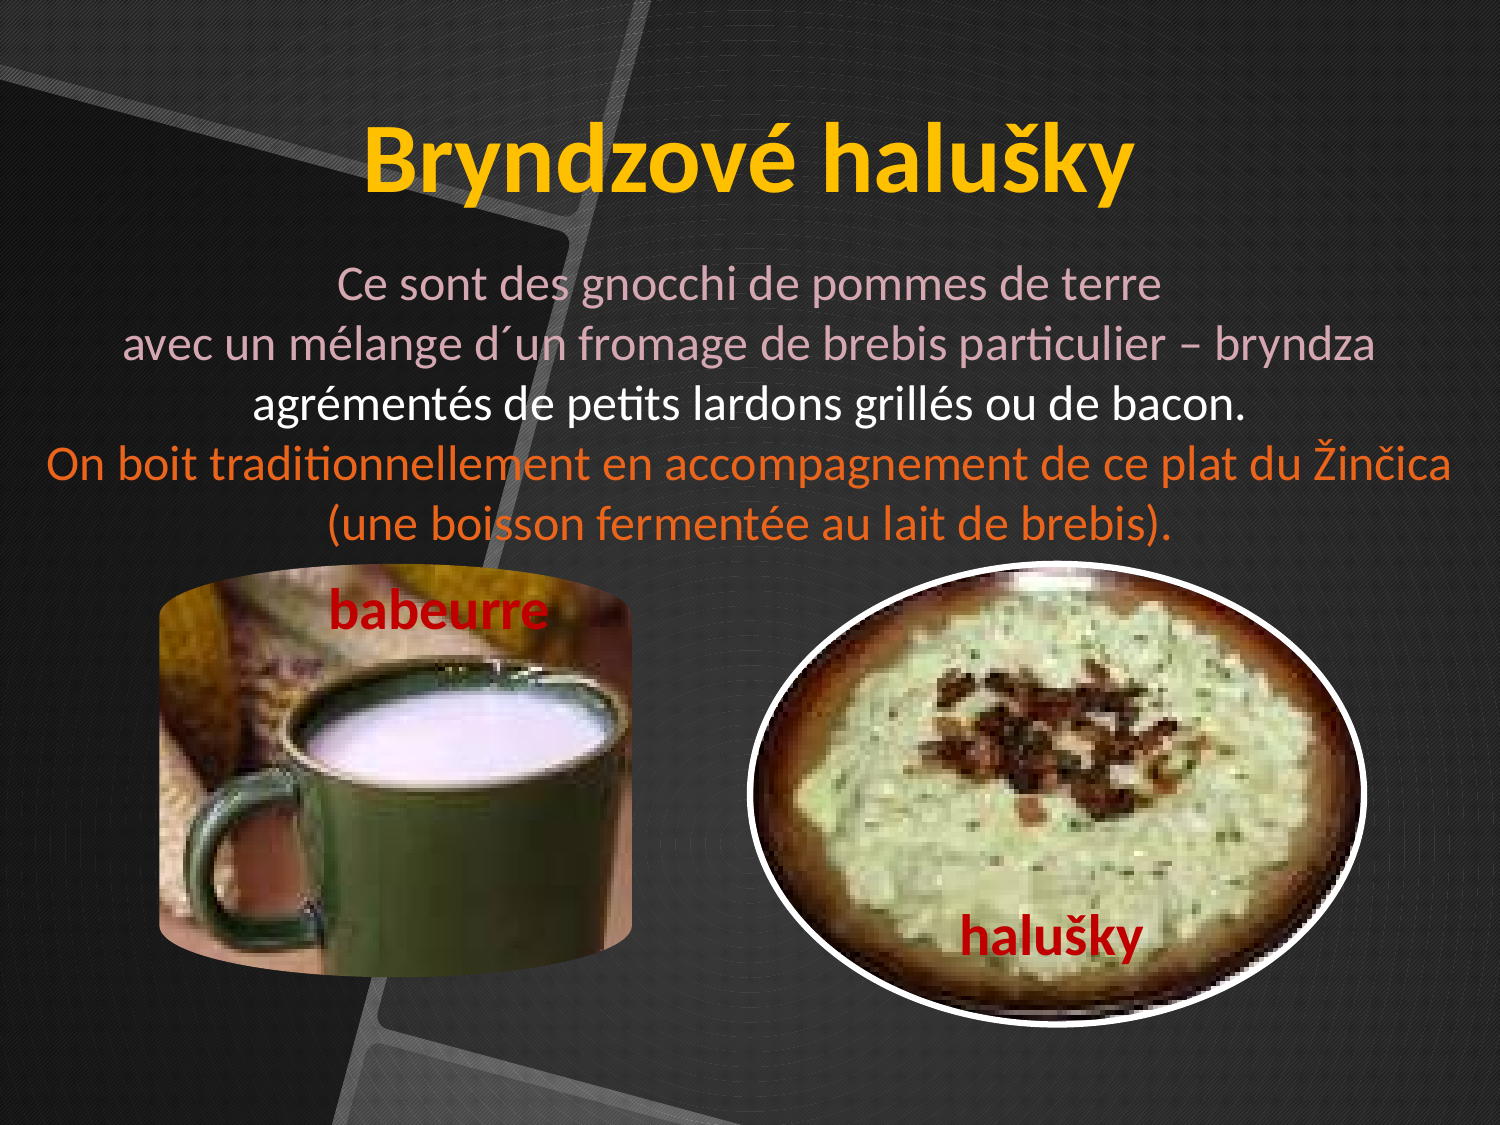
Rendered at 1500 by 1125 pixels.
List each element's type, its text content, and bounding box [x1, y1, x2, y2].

text_box Ce sont des gnocchi de pommes de terre avec un mélange d´un fromage de brebis particulier – bryndza agrémentés de petits lardons grillés ou de bacon. On boit traditionnellement en accompagnement de ce plat du Žinčica (une boisson fermentée au lait de brebis). [0, 243, 1500, 559]
picture [749, 563, 1365, 1025]
picture [158, 563, 633, 978]
text_box Bryndzové halušky [0, 84, 1500, 220]
